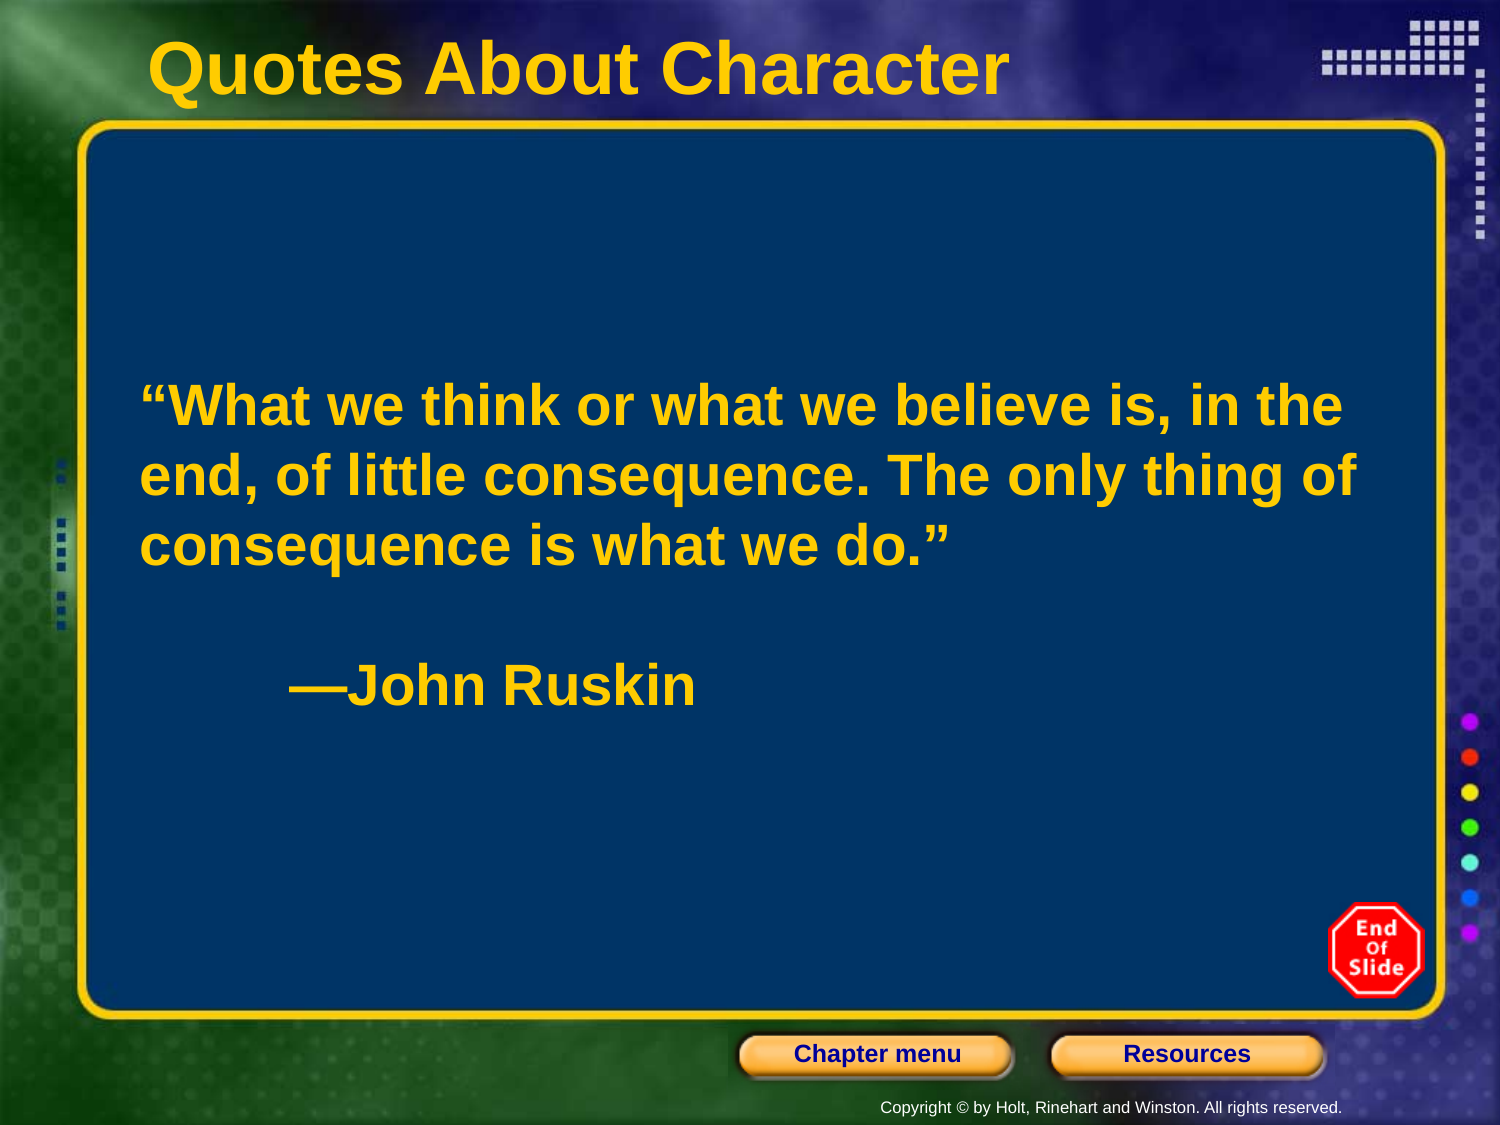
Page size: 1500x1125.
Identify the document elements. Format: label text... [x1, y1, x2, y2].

text_box Quotes About Character [132, 12, 1027, 118]
text_box “What we think or what we believe is, in the end, of little consequence. The only thing of consequence is what we do.” —John Ruskin [124, 200, 1388, 815]
picture [0, 0, 1500, 1125]
